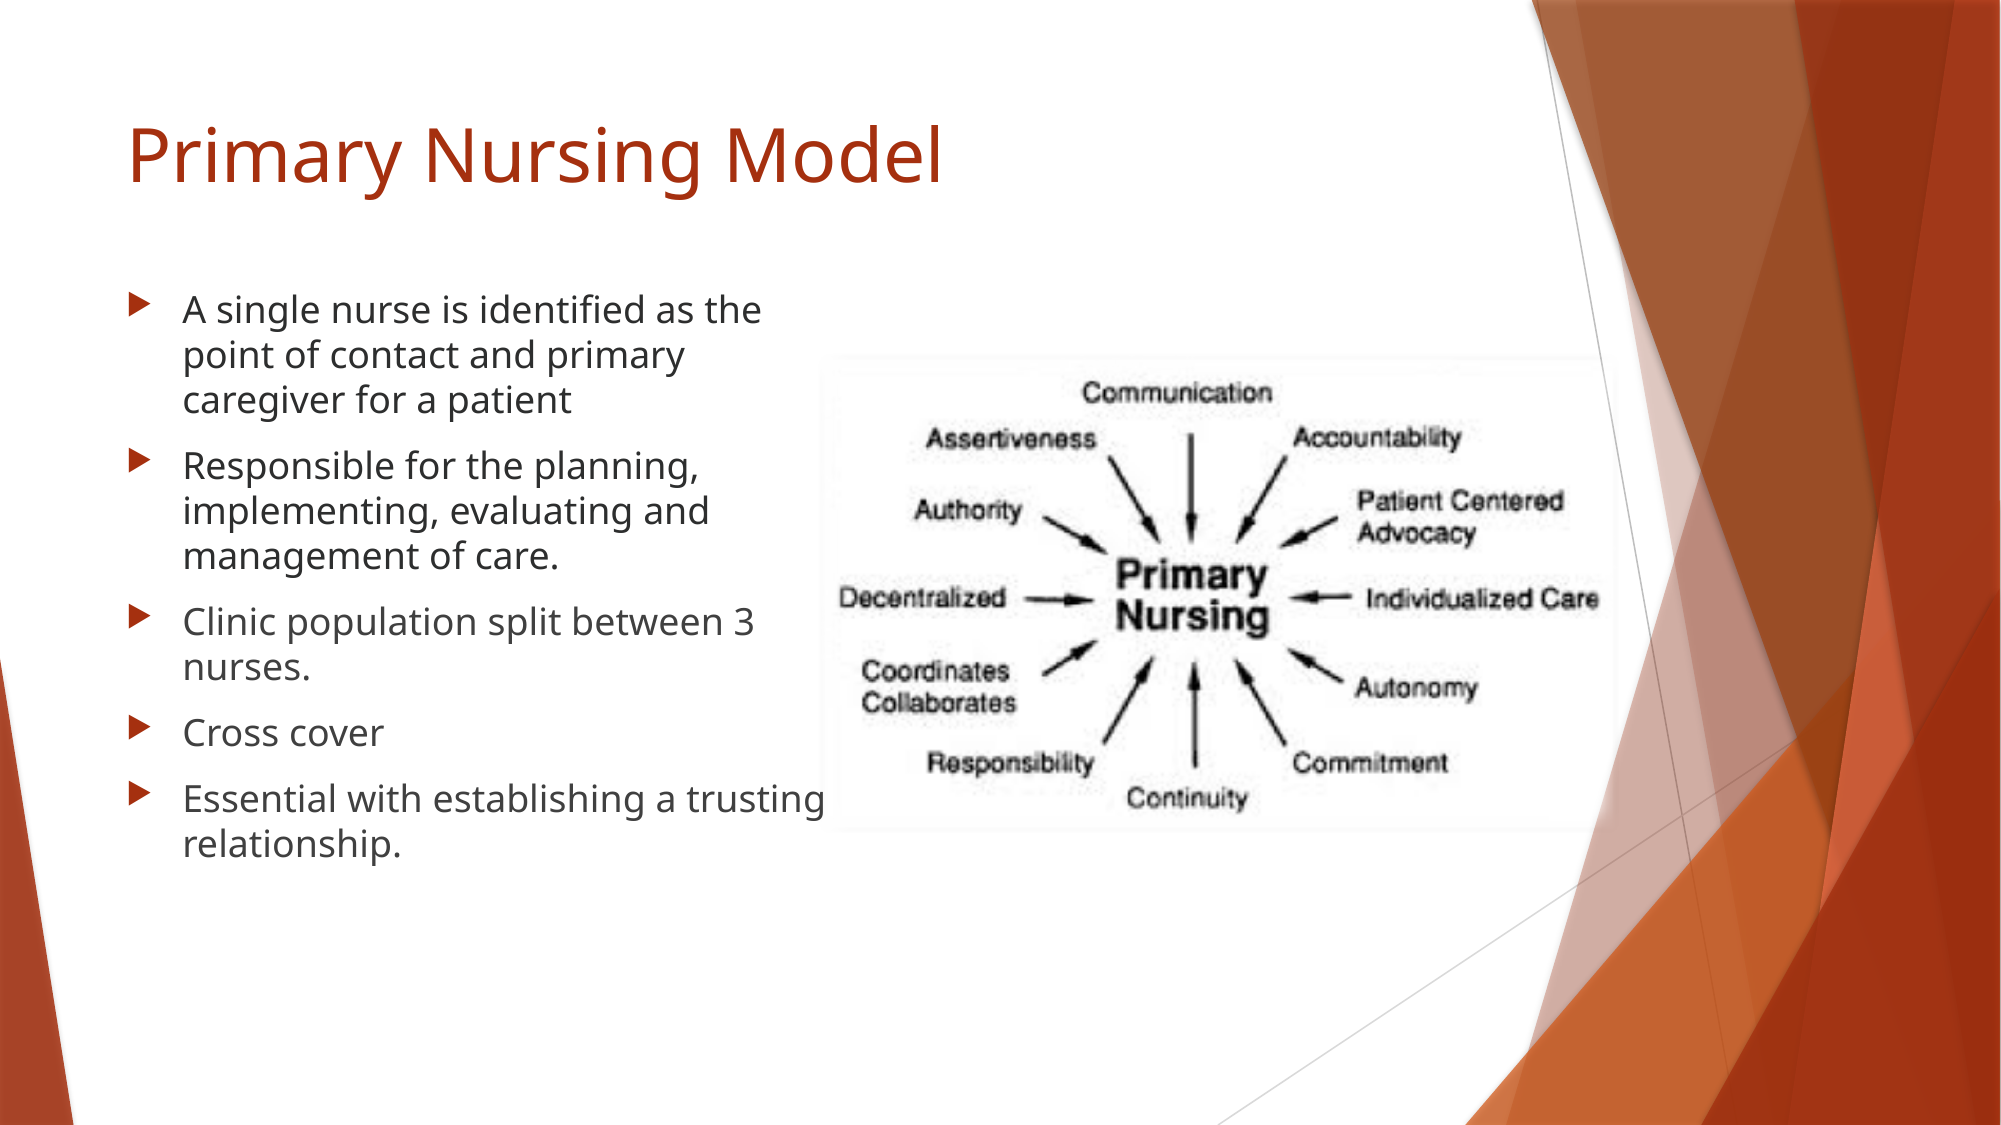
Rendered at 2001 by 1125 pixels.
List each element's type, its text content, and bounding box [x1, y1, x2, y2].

list A single nurse is identified as the point of contact and primary caregiver for a patient Responsible for the planning, implementing, evaluating and management of care. Clinic population split between 3 nurses. Cross cover Essential with establishing a trusting relationship. [111, 278, 854, 1047]
title Primary Nursing Model [111, 99, 1522, 268]
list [817, 352, 1620, 835]
